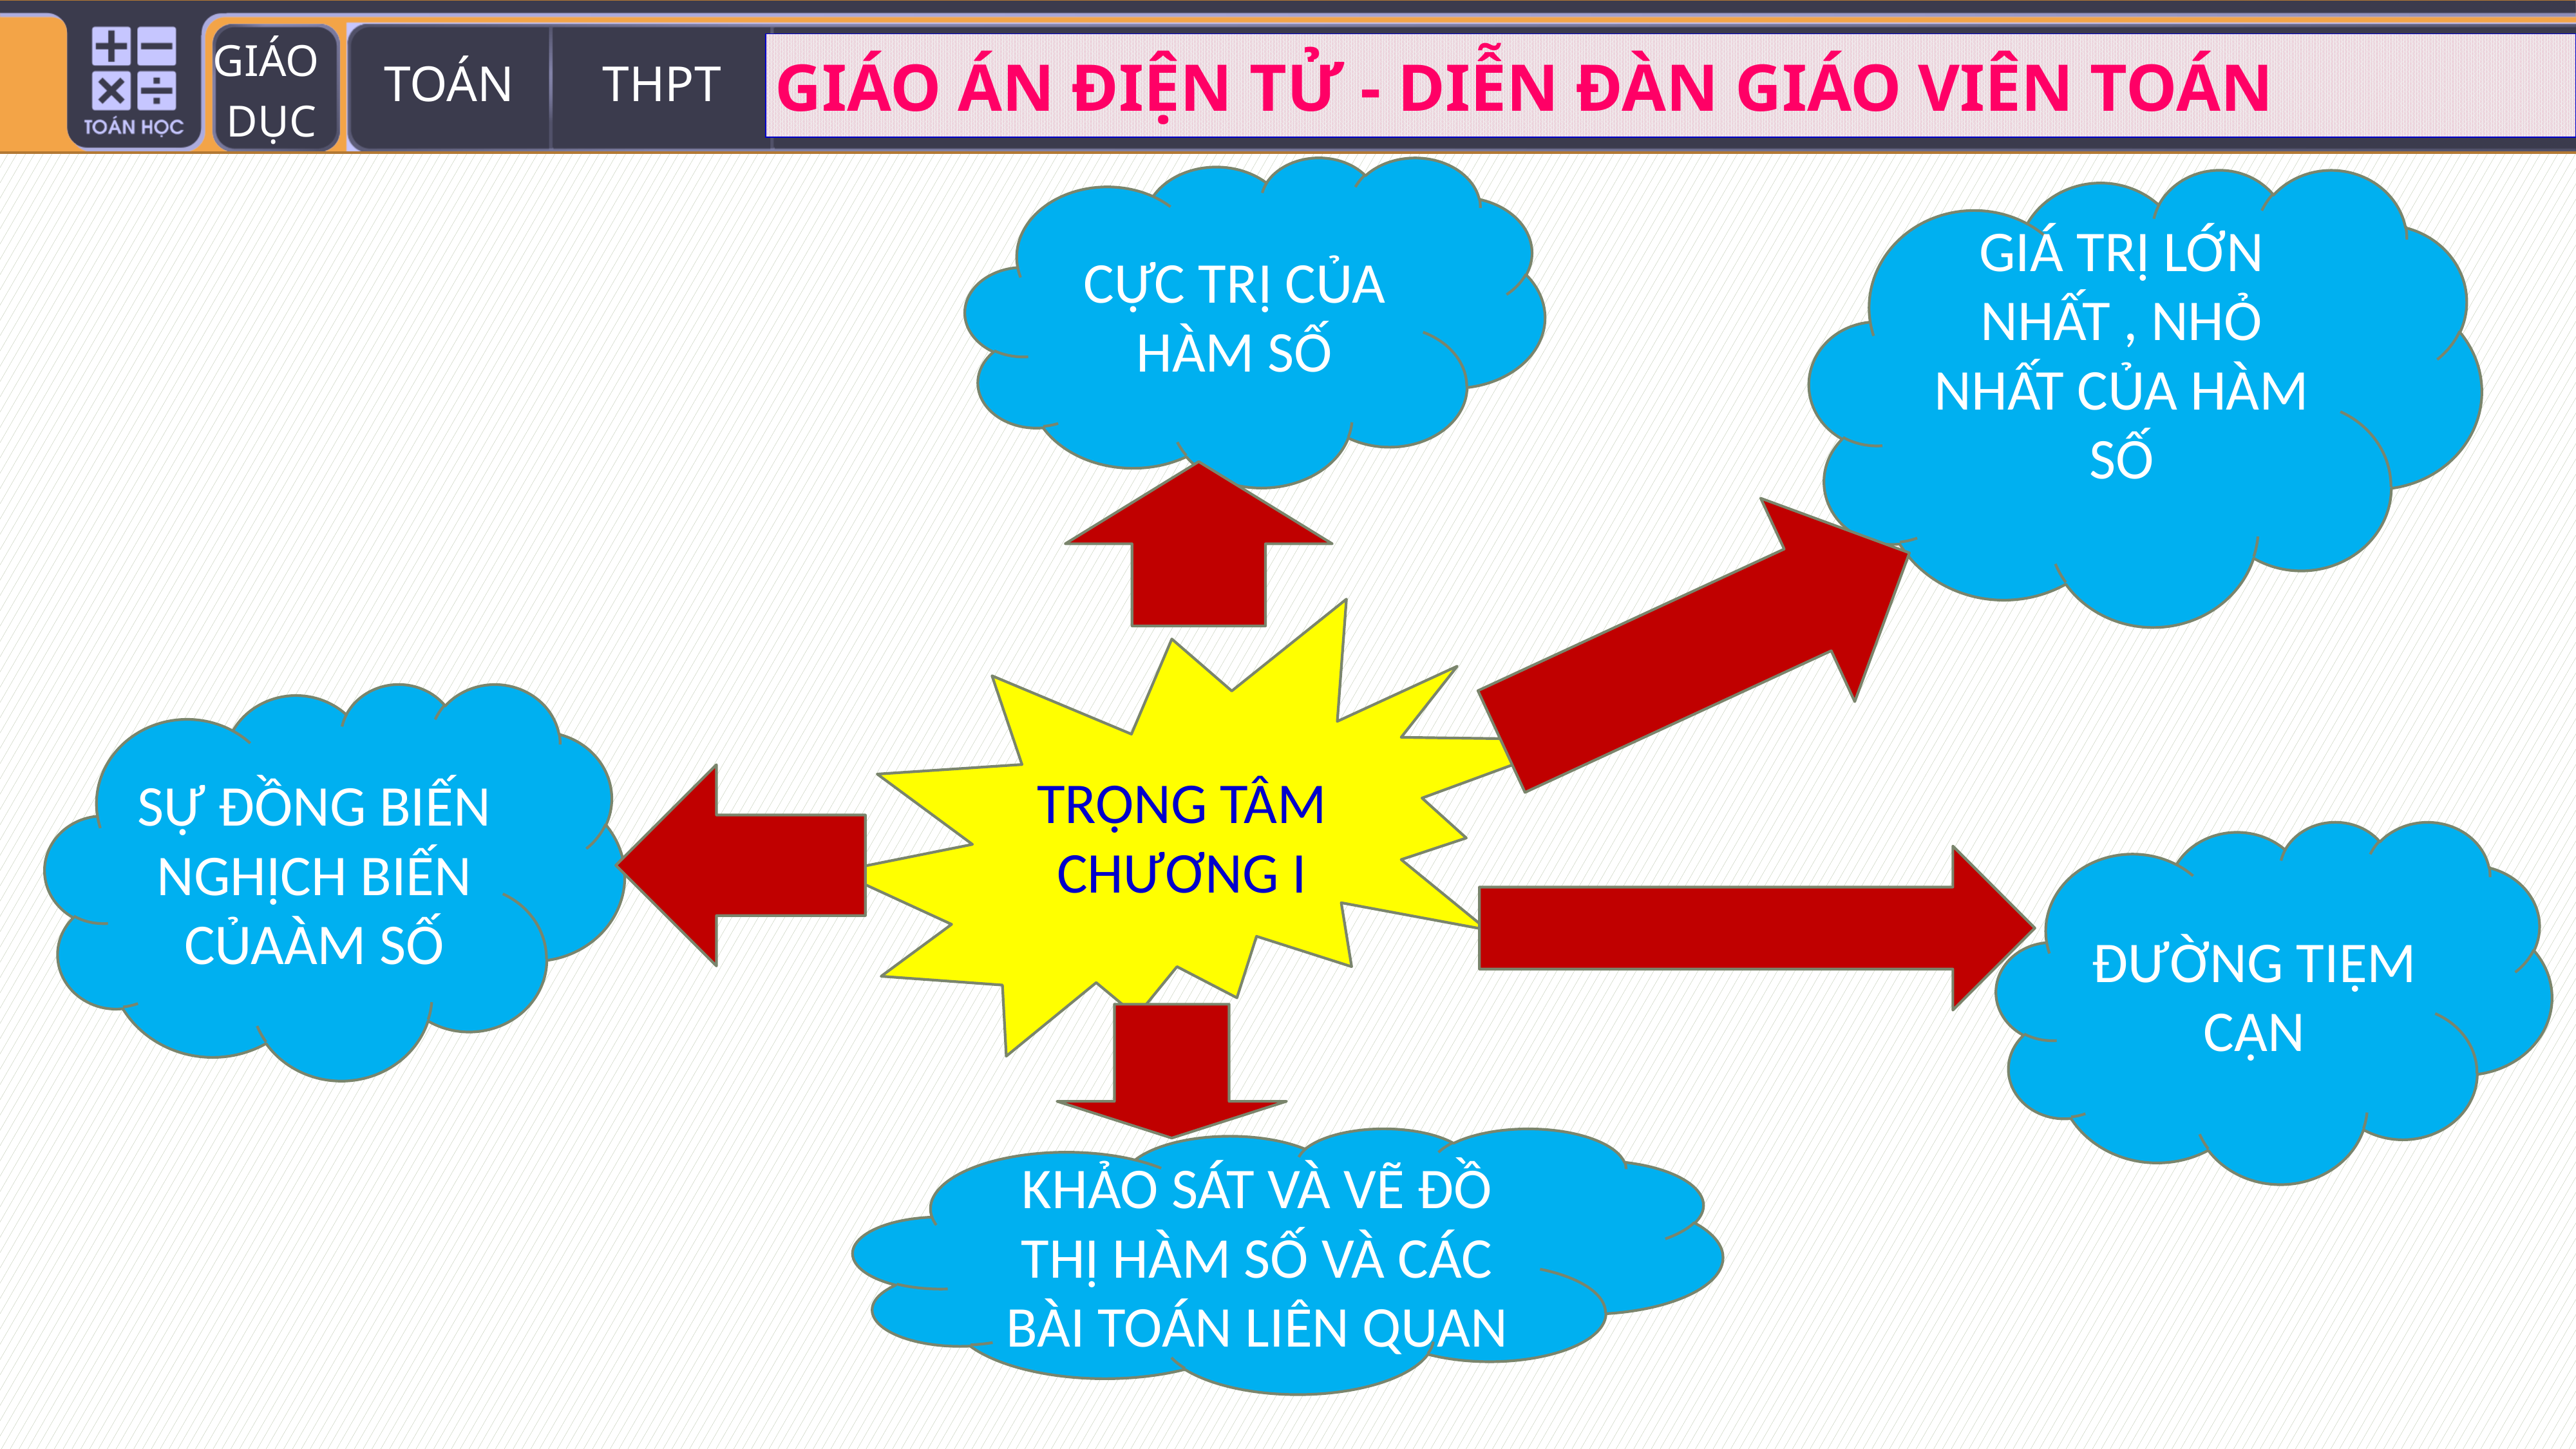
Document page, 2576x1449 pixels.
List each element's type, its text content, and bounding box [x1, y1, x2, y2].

text_box [1478, 844, 2036, 1012]
text_box KHẢO SÁT VÀ VẼ ĐỒ THỊ HÀM SỐ VÀ CÁC BÀI TOÁN LIÊN QUAN [851, 1127, 1725, 1396]
text_box [1056, 1003, 1288, 1140]
text_box GIÁ TRỊ LỚN NHẤT , NHỎ NHẤT CỦA HÀM SỐ [1807, 169, 2483, 629]
text_box [614, 763, 867, 967]
text_box SỰ ĐỒNG BIẾN NGHỊCH BIẾN CỦAÀM SỐ [43, 683, 627, 1083]
text_box [1064, 460, 1334, 628]
text_box ĐƯỜNG TIỆM CẬN [1994, 820, 2553, 1186]
text_box [1476, 497, 1911, 794]
text_box TRỌNG TÂM CHƯƠNG I [867, 598, 1511, 1057]
text_box CỰC TRỊ CỦA HÀM SỐ [963, 156, 1547, 489]
